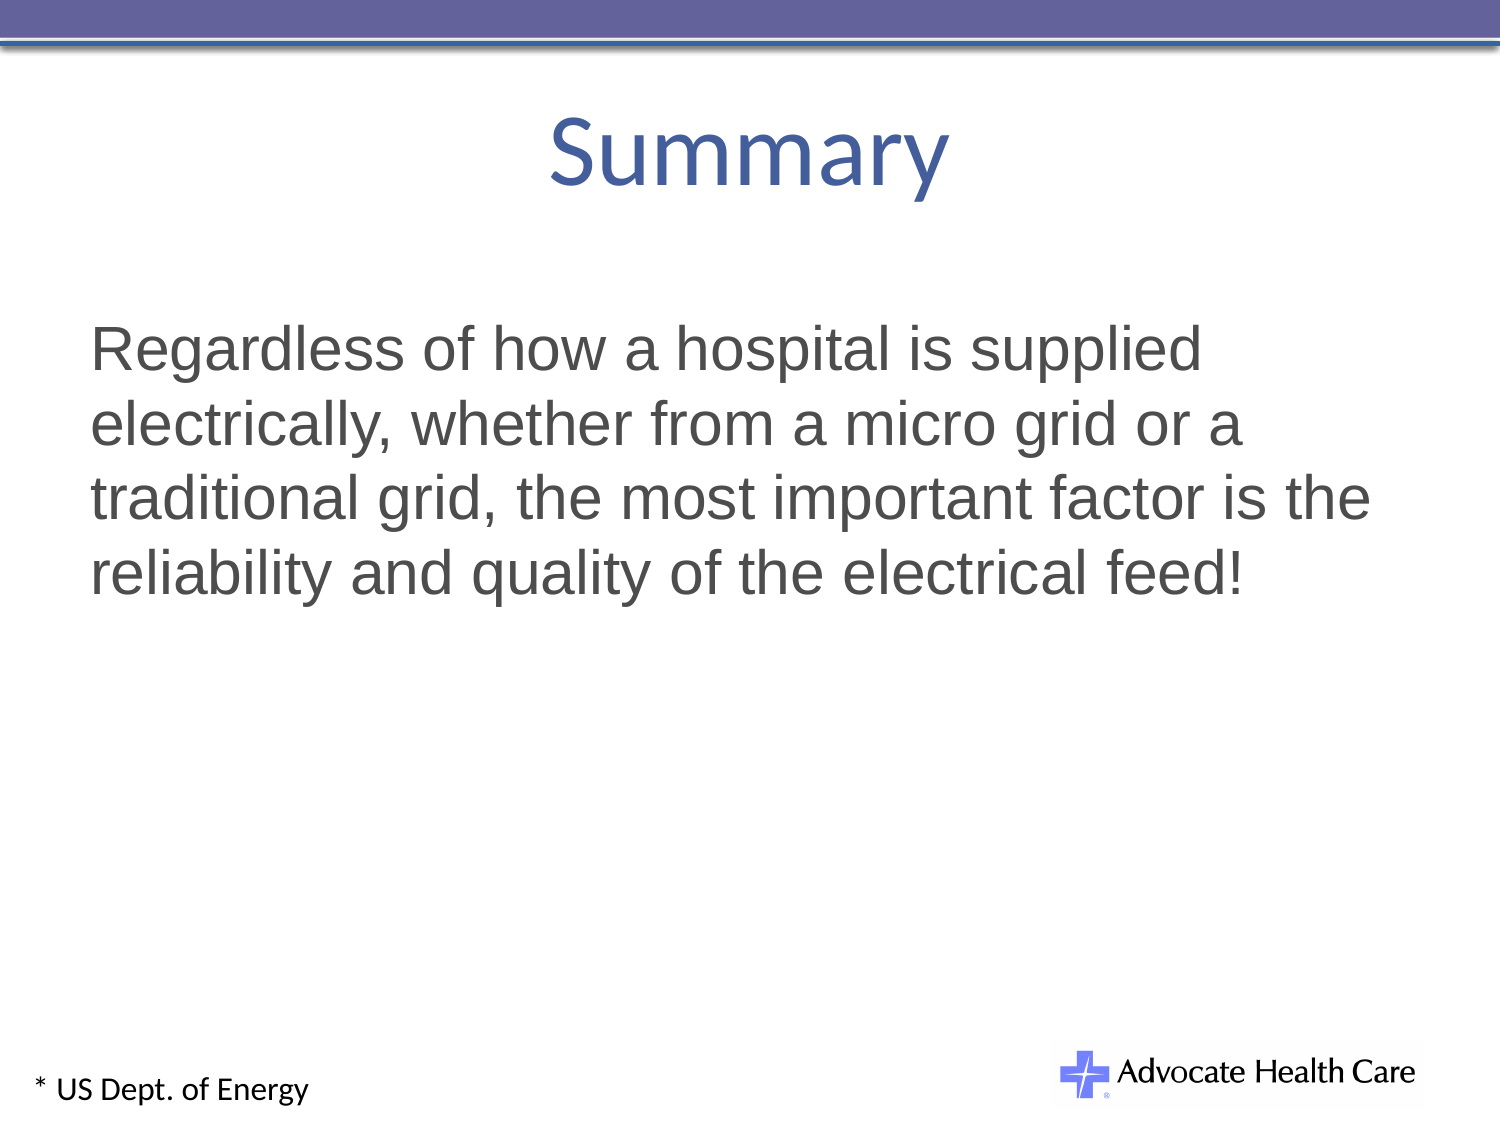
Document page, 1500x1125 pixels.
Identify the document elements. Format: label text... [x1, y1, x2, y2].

title Summary [75, 68, 1425, 211]
text_box * US Dept. of Energy [17, 1060, 401, 1115]
picture [1050, 1039, 1425, 1110]
list Regardless of how a hospital is supplied electrically, whether from a micro grid or a traditional grid, the most important factor is the reliability and quality of the electrical feed! [75, 300, 1425, 1035]
